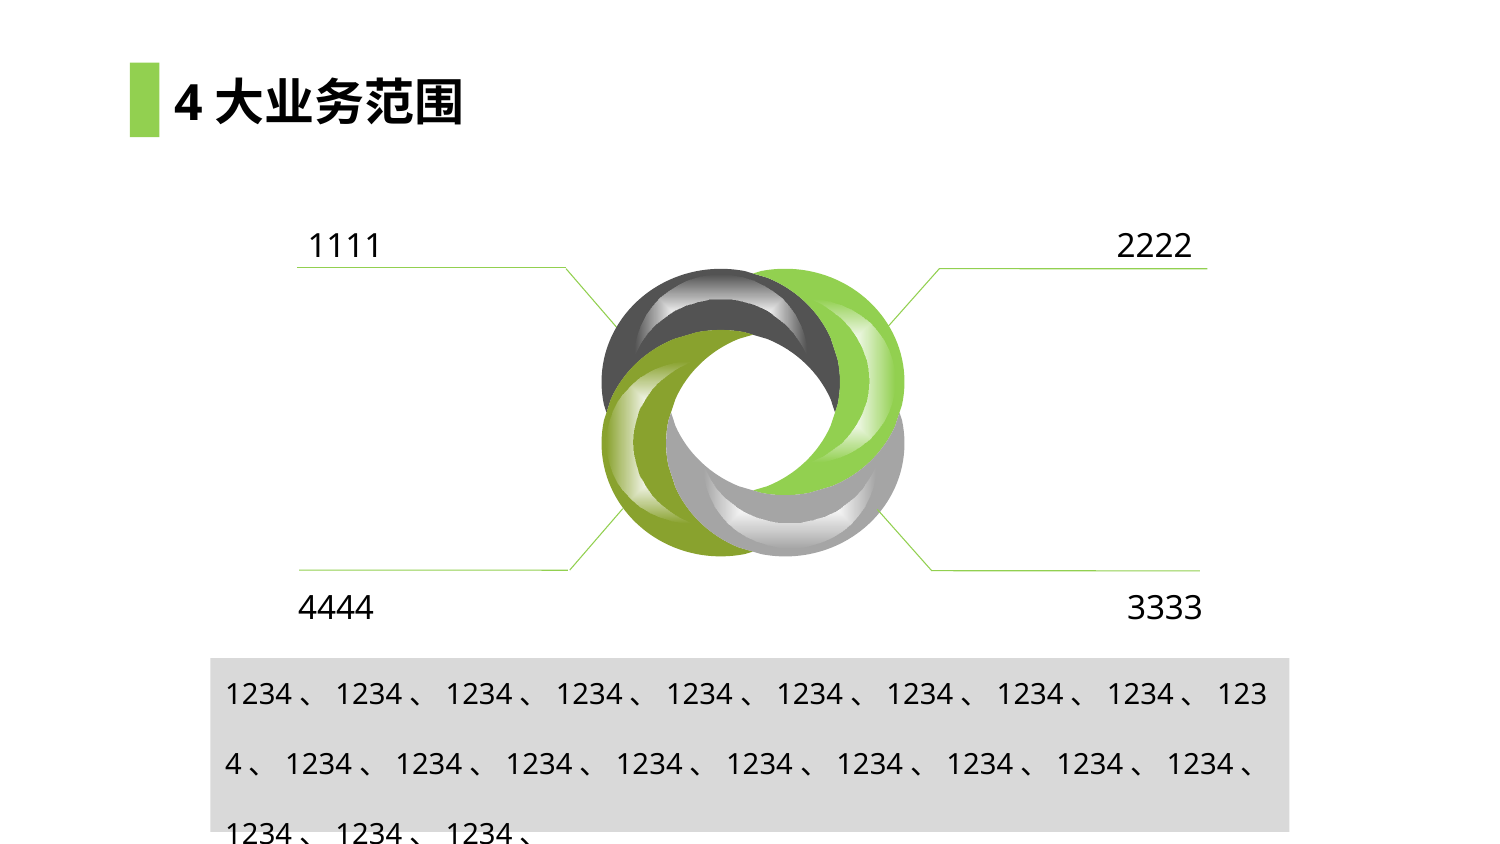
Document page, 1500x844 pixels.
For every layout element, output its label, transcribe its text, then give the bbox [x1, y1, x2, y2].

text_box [877, 509, 1218, 631]
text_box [283, 508, 623, 631]
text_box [884, 208, 1208, 330]
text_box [601, 268, 905, 557]
text_box 1234、1234、1234、1234、1234、1234、1234、1234、1234、1234、1234、1234、1234、1234、1234、1234、1234、1234、1234、1234、1234、1234、 [209, 657, 1290, 833]
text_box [292, 208, 619, 330]
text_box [129, 62, 680, 139]
